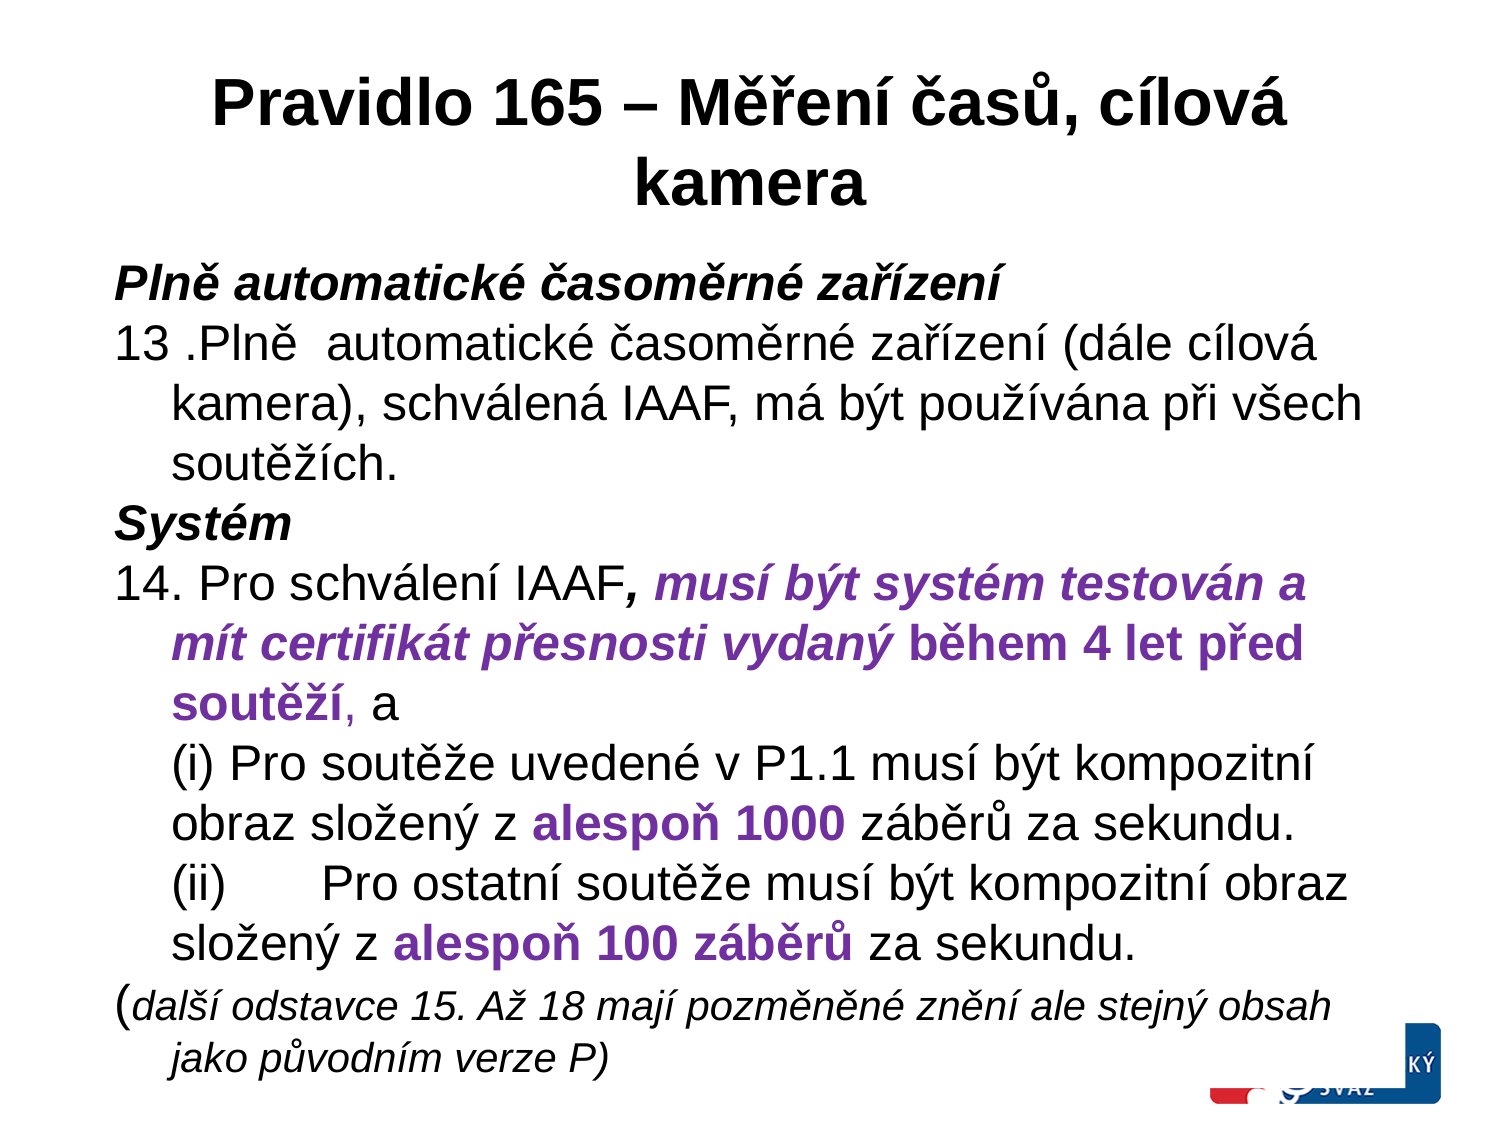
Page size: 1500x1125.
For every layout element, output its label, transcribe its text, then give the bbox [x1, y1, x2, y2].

picture [1210, 1023, 1441, 1104]
text_box Plně automatické časoměrné zařízení 13 .Plně automatické časoměrné zařízení (dále cílová kamera), schválená IAAF, má být používána při všech soutěžích. Systém 14. Pro schválení IAAF, musí být systém testován a mít certifikát přesnosti vydaný během 4 let před soutěží, a (i) Pro soutěže uvedené v P1.1 musí být kompozitní obraz složený z alespoň 1000 záběrů za sekundu. (ii) Pro ostatní soutěže musí být kompozitní obraz složený z alespoň 100 záběrů za sekundu. (další odstavce 15. Až 18 mají pozměněné znění ale stejný obsah jako původním verze P) [100, 243, 1406, 1089]
title Pravidlo 165 – Měření časů, cílová kamera [75, 45, 1425, 233]
